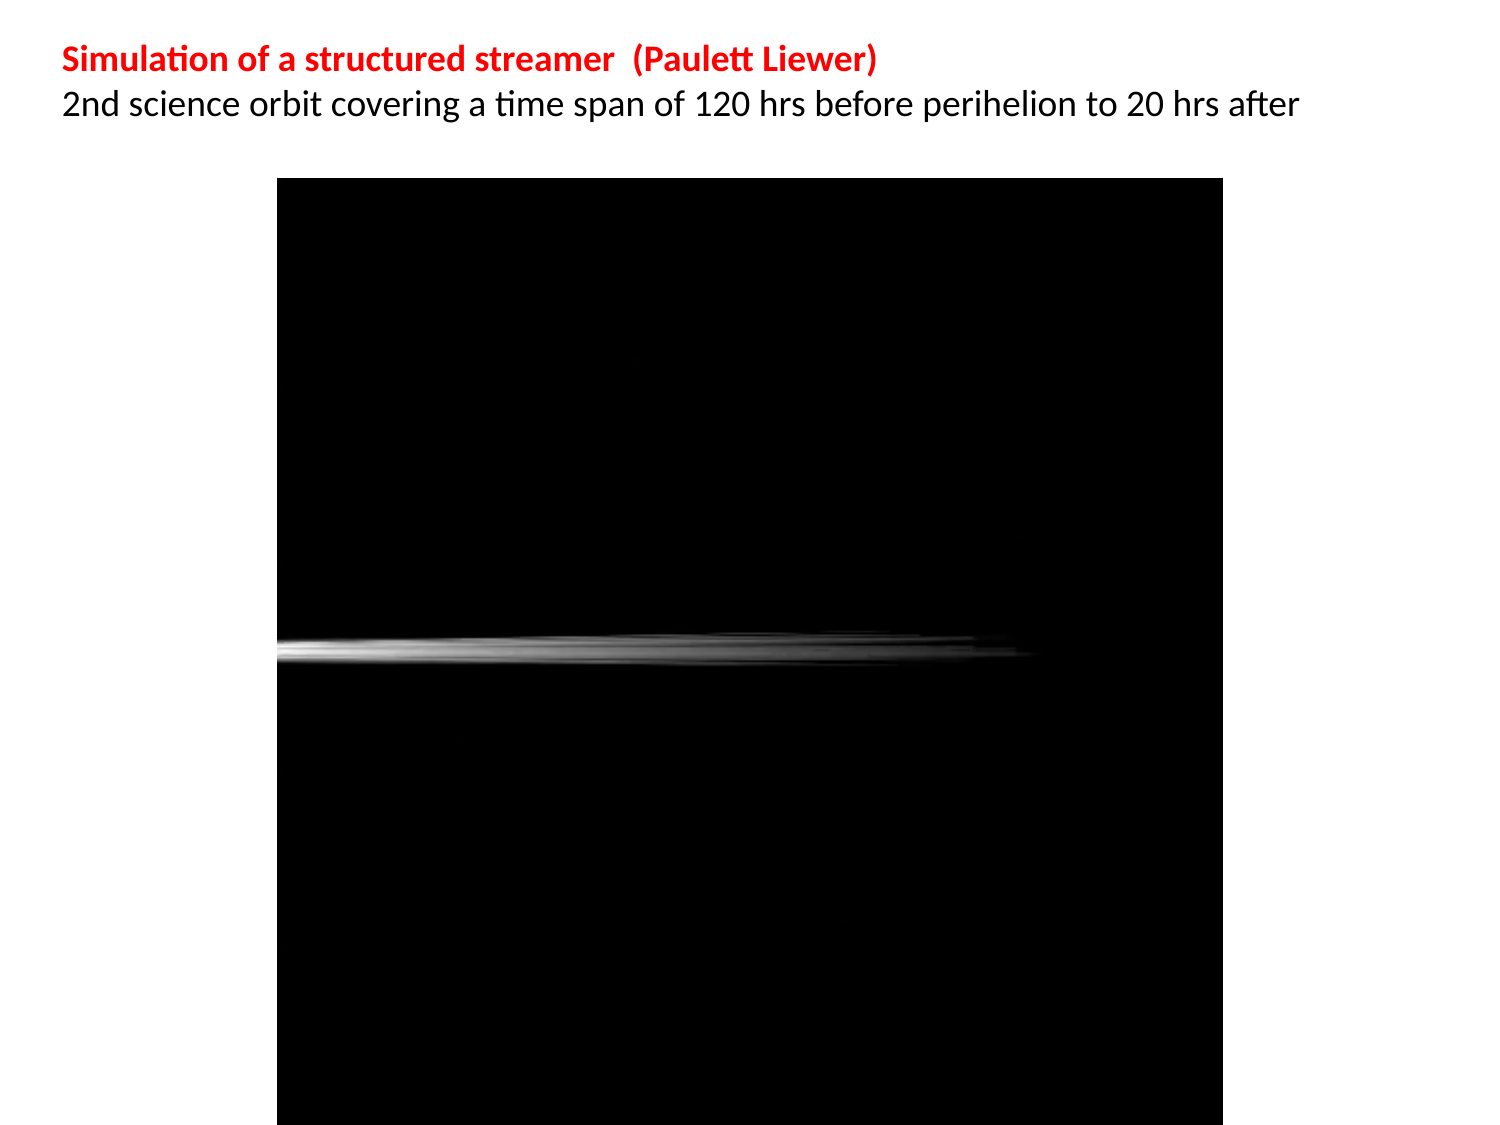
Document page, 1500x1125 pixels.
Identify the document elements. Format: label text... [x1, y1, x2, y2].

text_box Simulation of a structured streamer (Paulett Liewer) 2nd science orbit covering a time span of 120 hrs before perihelion to 20 hrs after [47, 26, 1500, 131]
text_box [276, 177, 1224, 1125]
